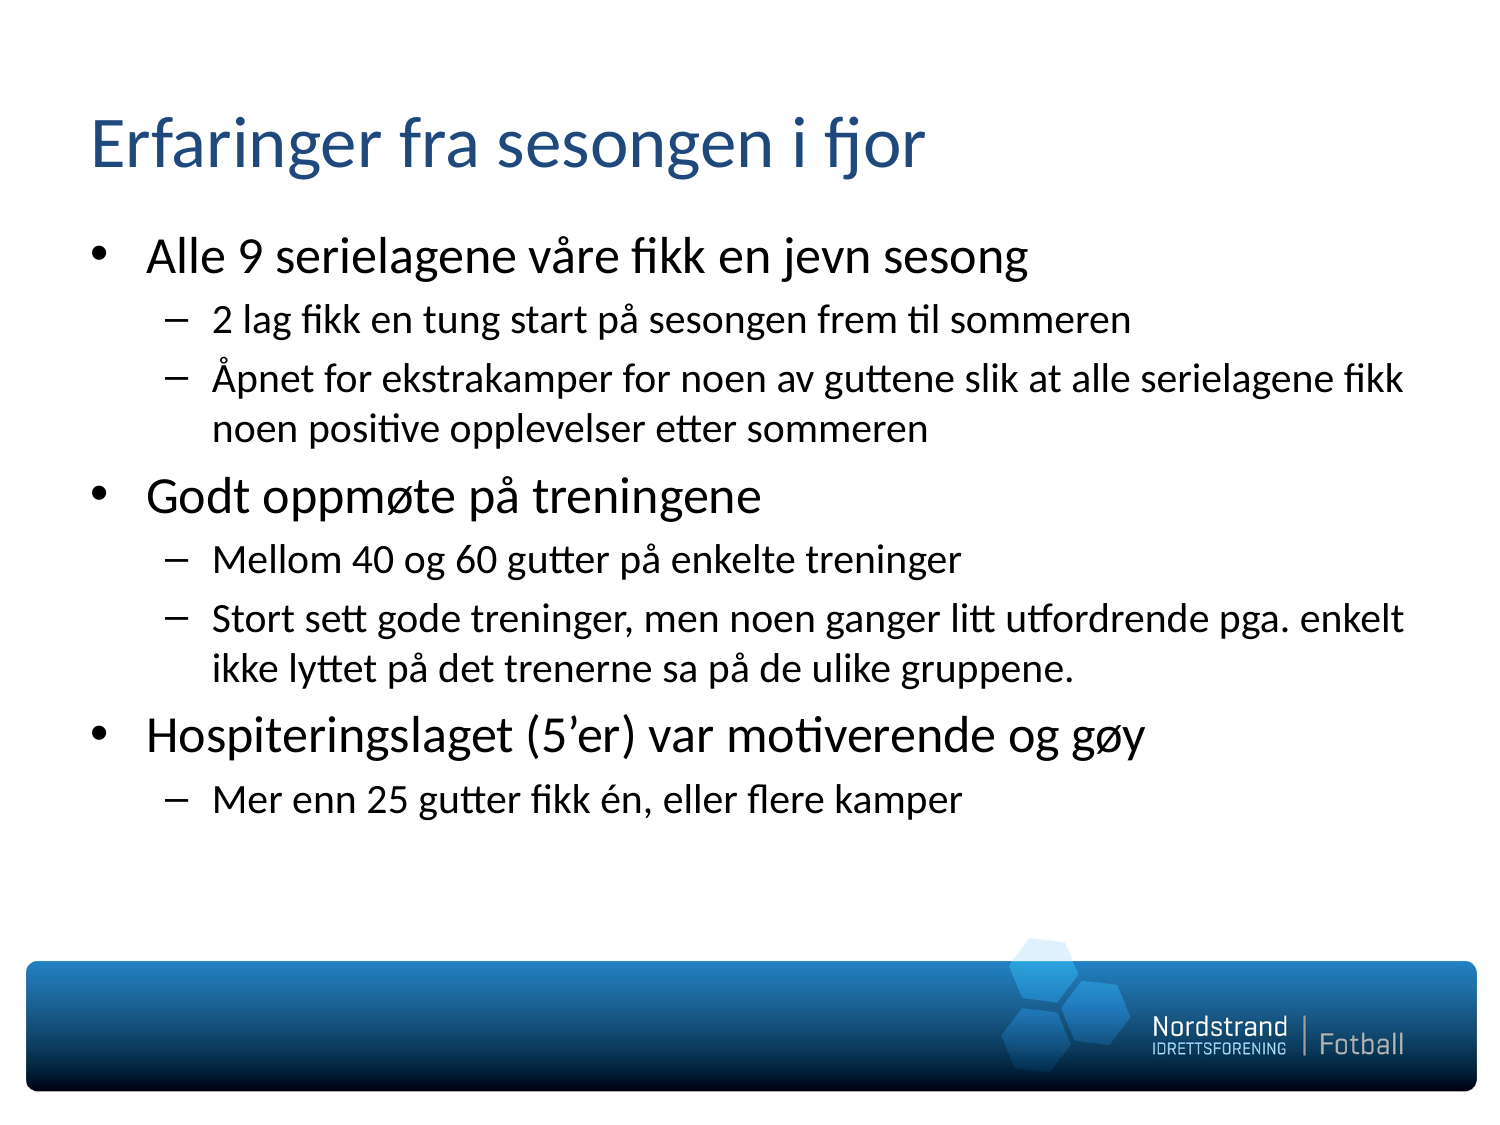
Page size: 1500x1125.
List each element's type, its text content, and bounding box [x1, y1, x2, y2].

picture [0, 892, 1500, 1125]
list Alle 9 serielagene våre fikk en jevn sesong 2 lag fikk en tung start på sesongen frem til sommeren Åpnet for ekstrakamper for noen av guttene slik at alle serielagene fikk noen positive opplevelser etter sommeren Godt oppmøte på treningene Mellom 40 og 60 gutter på enkelte treninger Stort sett gode treninger, men noen ganger litt utfordrende pga. enkelt ikke lyttet på det trenerne sa på de ulike gruppene. Hospiteringslaget (5’er) var motiverende og gøy Mer enn 25 gutter fikk én, eller flere kamper [75, 213, 1425, 1005]
title Erfaringer fra sesongen i fjor [75, 45, 1425, 213]
